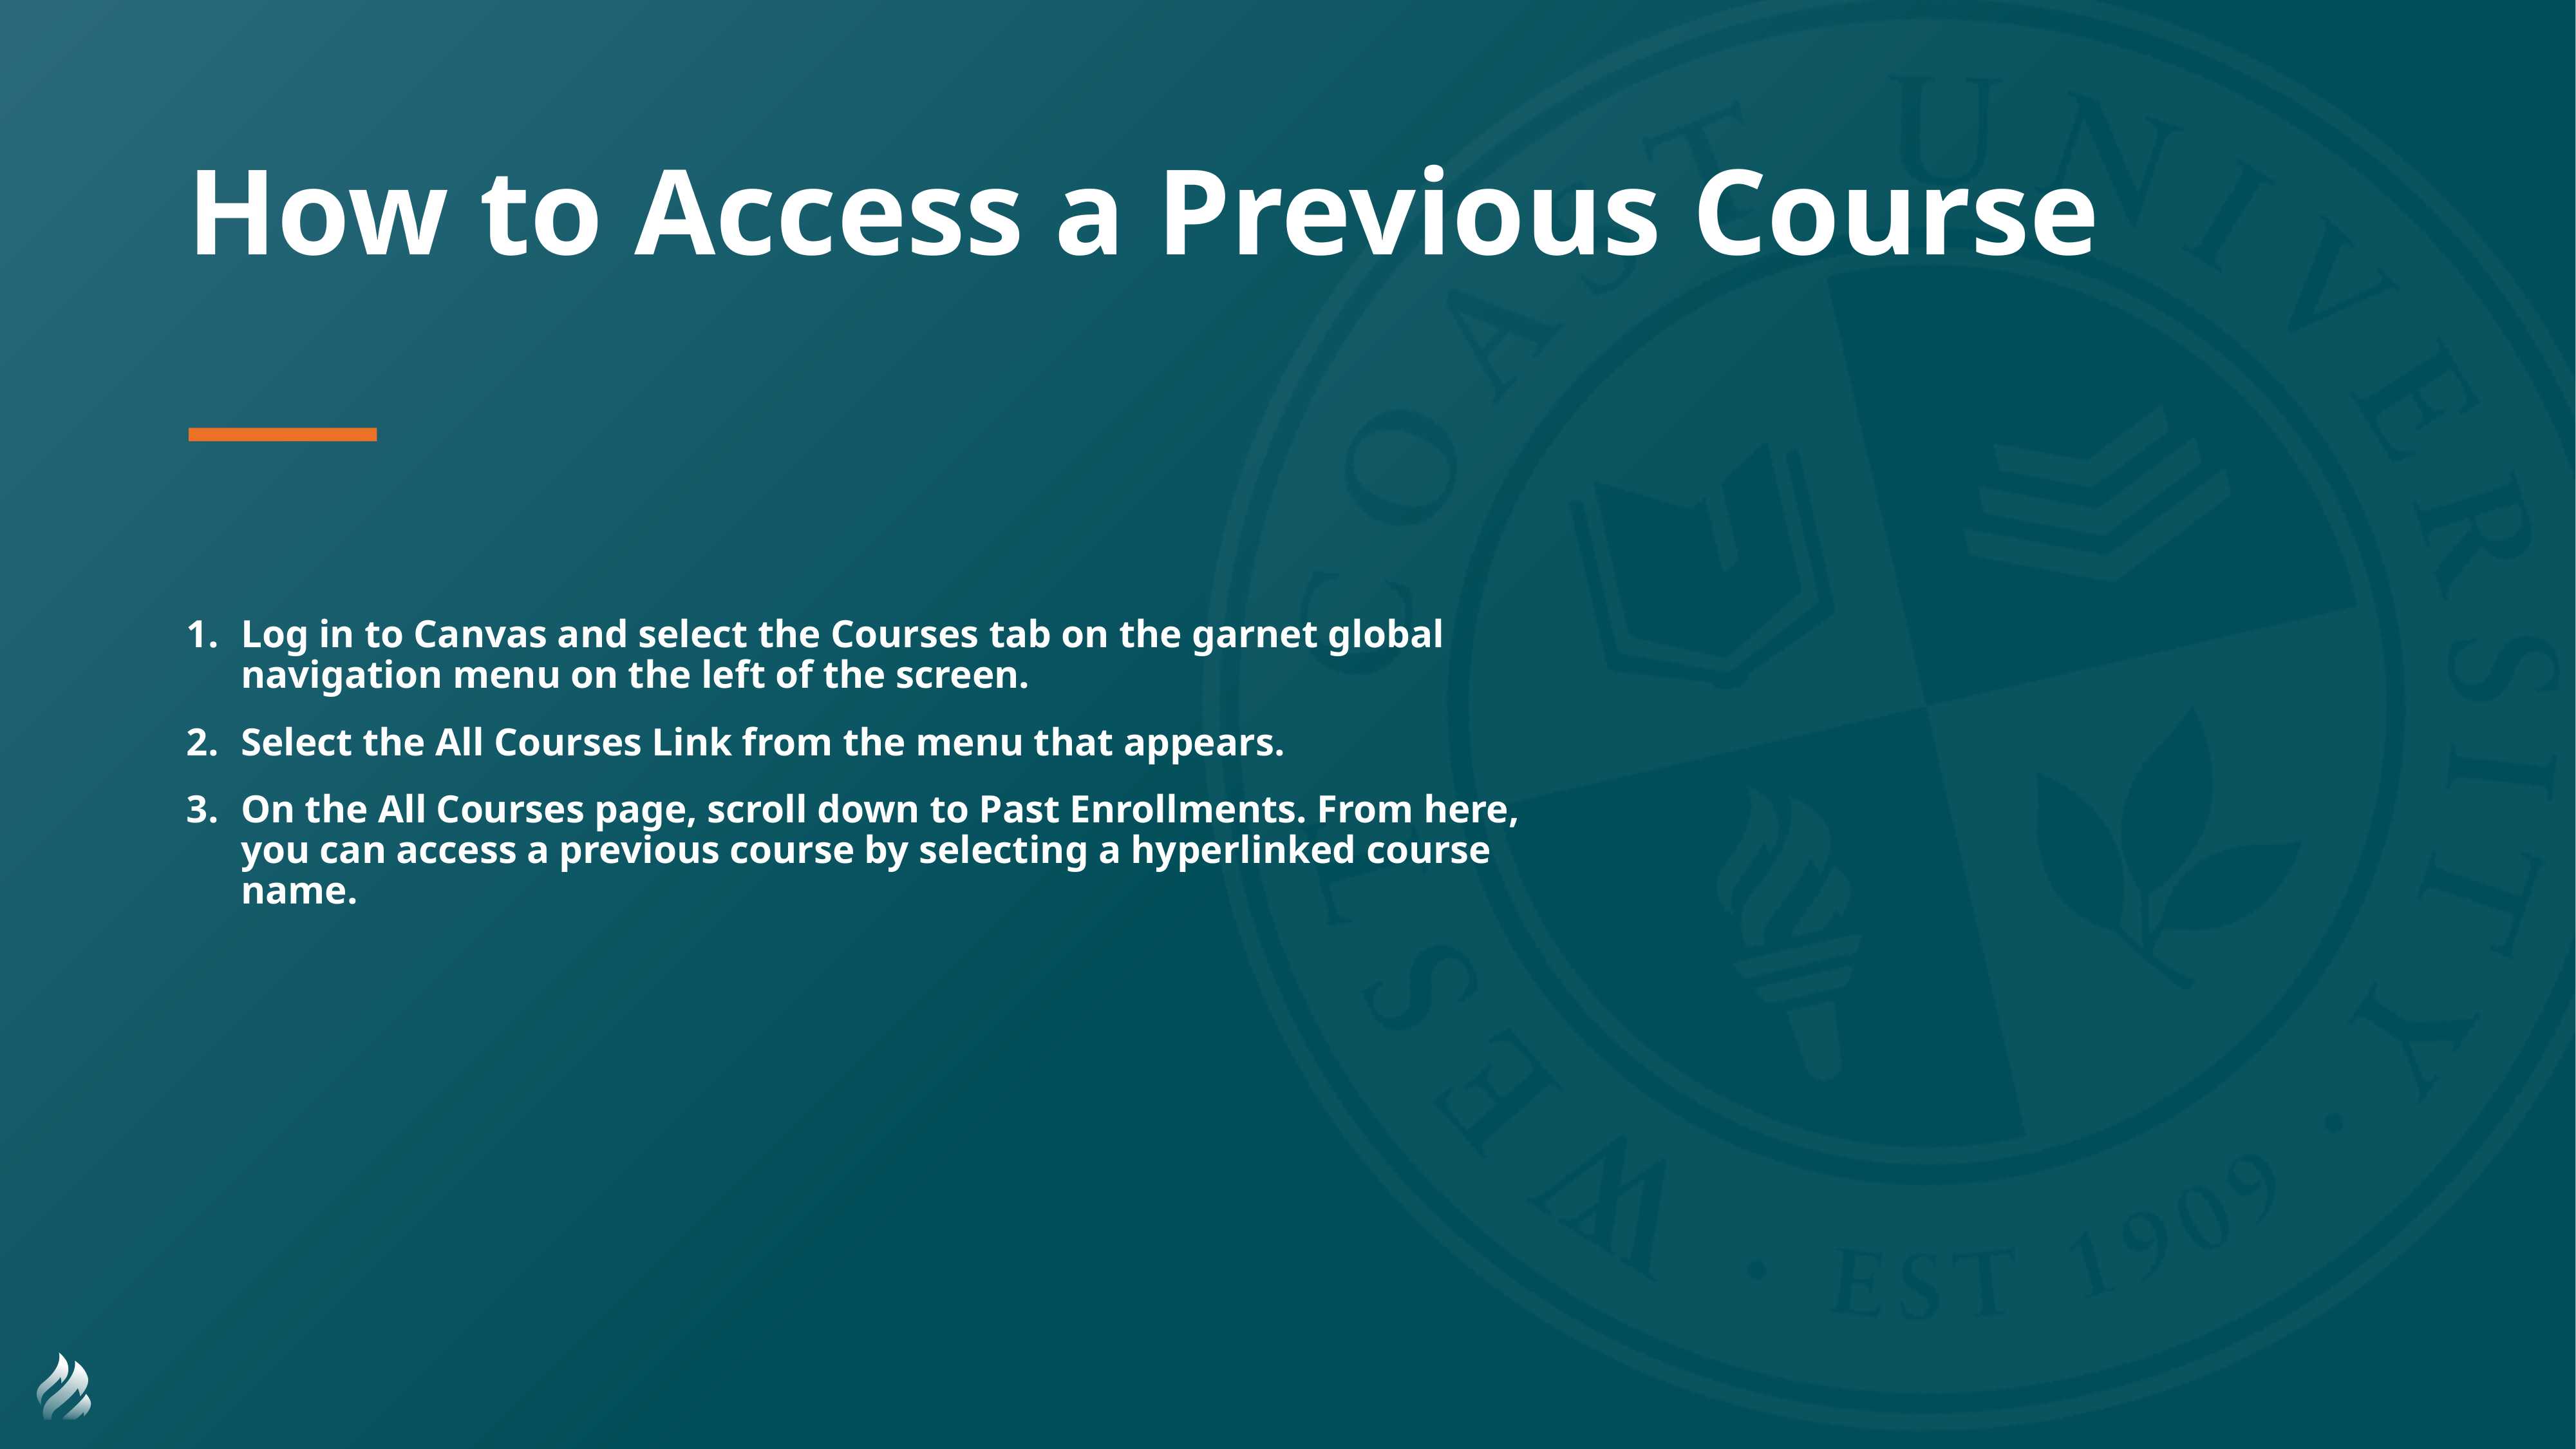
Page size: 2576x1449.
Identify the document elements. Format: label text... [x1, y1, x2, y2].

picture [21, 1343, 104, 1432]
text_box Log in to Canvas and select the Courses tab on the garnet global navigation menu on the left of the screen. Select the All Courses Link from the menu that appears. On the All Courses page, scroll down to Past Enrollments. From here, you can access a previous course by selecting a hyperlinked course name. [177, 610, 1536, 1113]
title How to Access a Previous Course [177, 162, 2399, 367]
